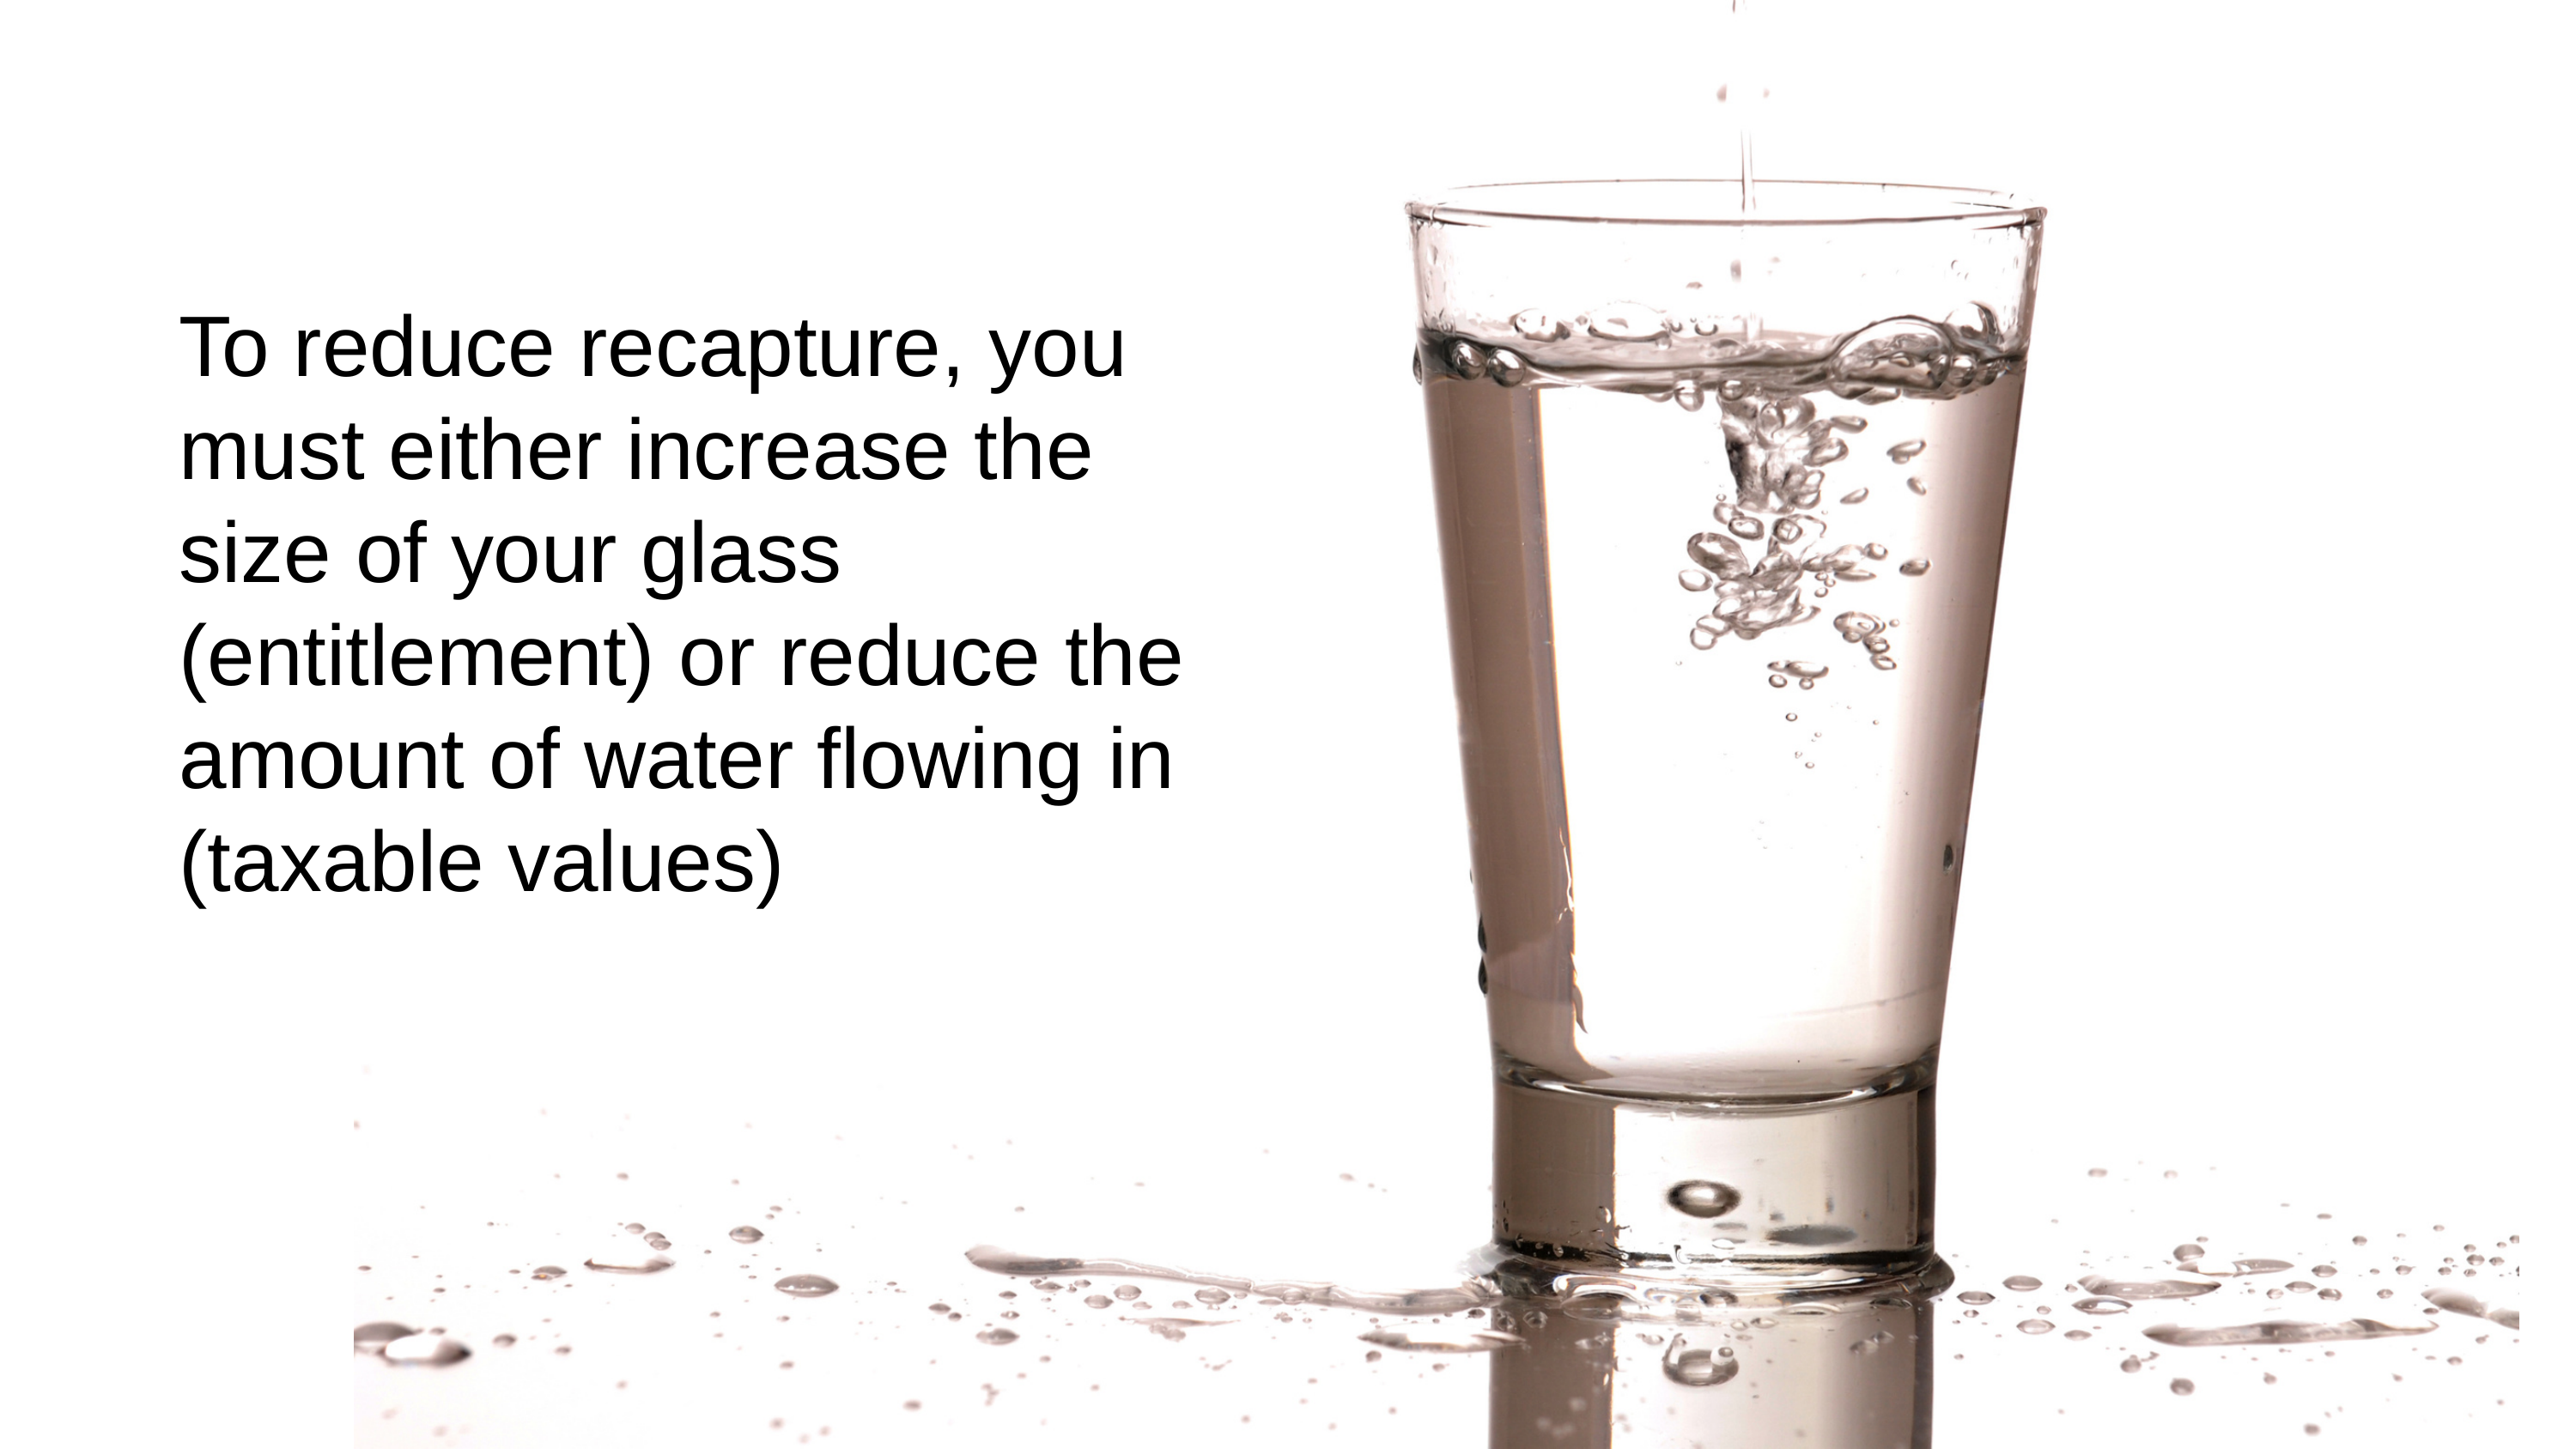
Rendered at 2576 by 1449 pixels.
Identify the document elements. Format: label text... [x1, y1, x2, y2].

text_box To reduce recapture, you must either increase the size of your glass (entitlement) or reduce the amount of water flowing in (taxable values) [179, 290, 349, 1010]
picture [354, 0, 2519, 1449]
